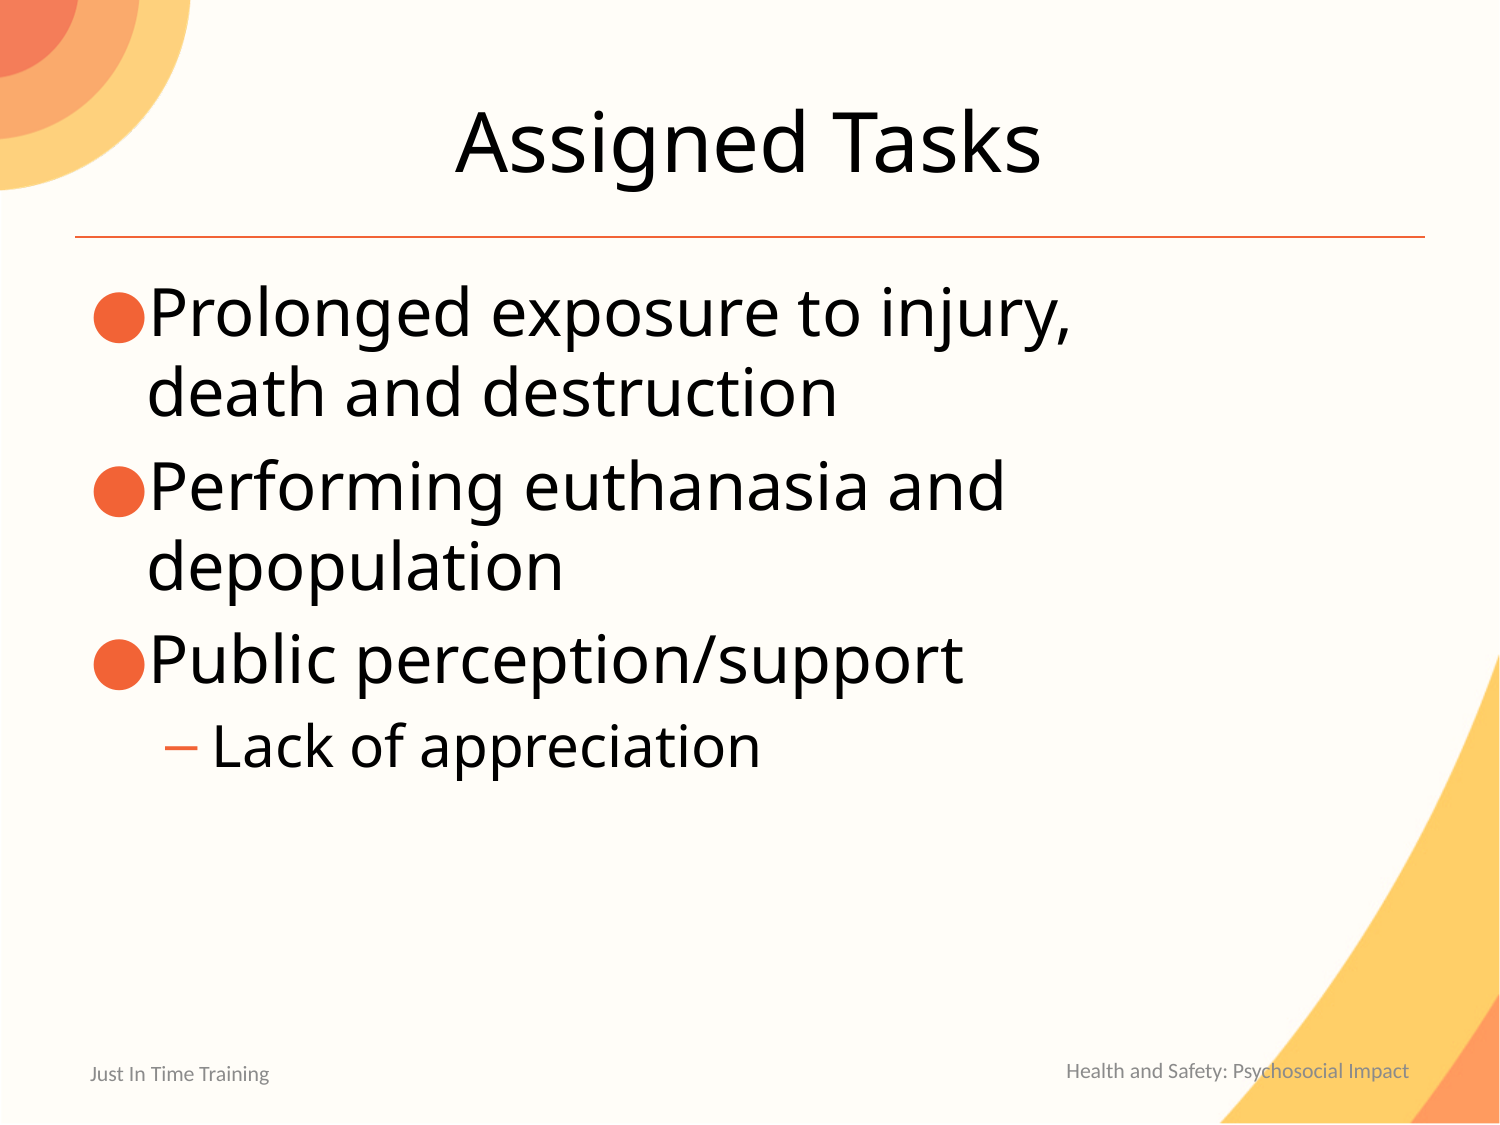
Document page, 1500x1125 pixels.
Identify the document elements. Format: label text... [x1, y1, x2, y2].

footer Health and Safety: Psychosocial Impact [950, 1040, 1425, 1100]
picture [0, 0, 1500, 1125]
list Prolonged exposure to injury, death and destruction Performing euthanasia and depopulation Public perception/support Lack of appreciation [75, 262, 1425, 1025]
slide_number Just In Time Training [75, 1042, 425, 1103]
title Assigned Tasks [75, 45, 1425, 233]
